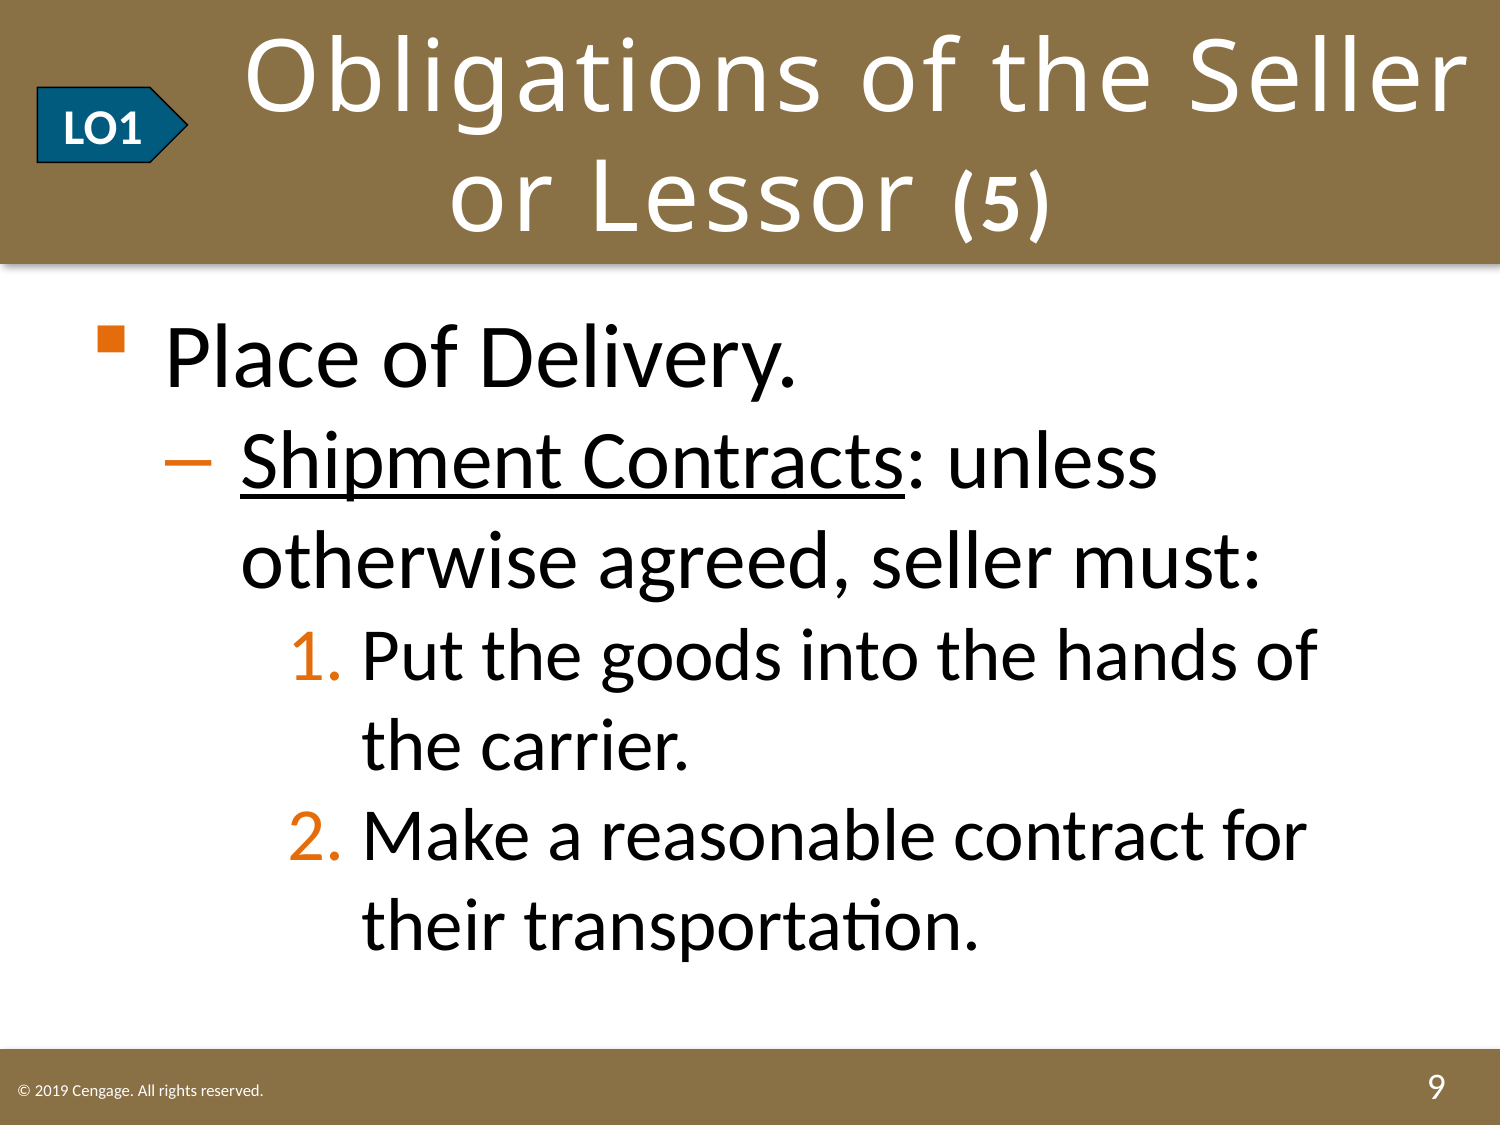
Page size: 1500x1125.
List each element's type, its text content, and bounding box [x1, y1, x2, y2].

slide_number 9 [1110, 1062, 1461, 1106]
text_box LO1 [37, 87, 188, 163]
title LO1 Obligations of the Seller or Lessor (5) [0, 0, 1500, 264]
list Place of Delivery. Shipment Contracts: unless otherwise agreed, seller must: Put the goods into the hands of the carrier. Make a reasonable contract for their transportation. [75, 287, 1438, 1125]
